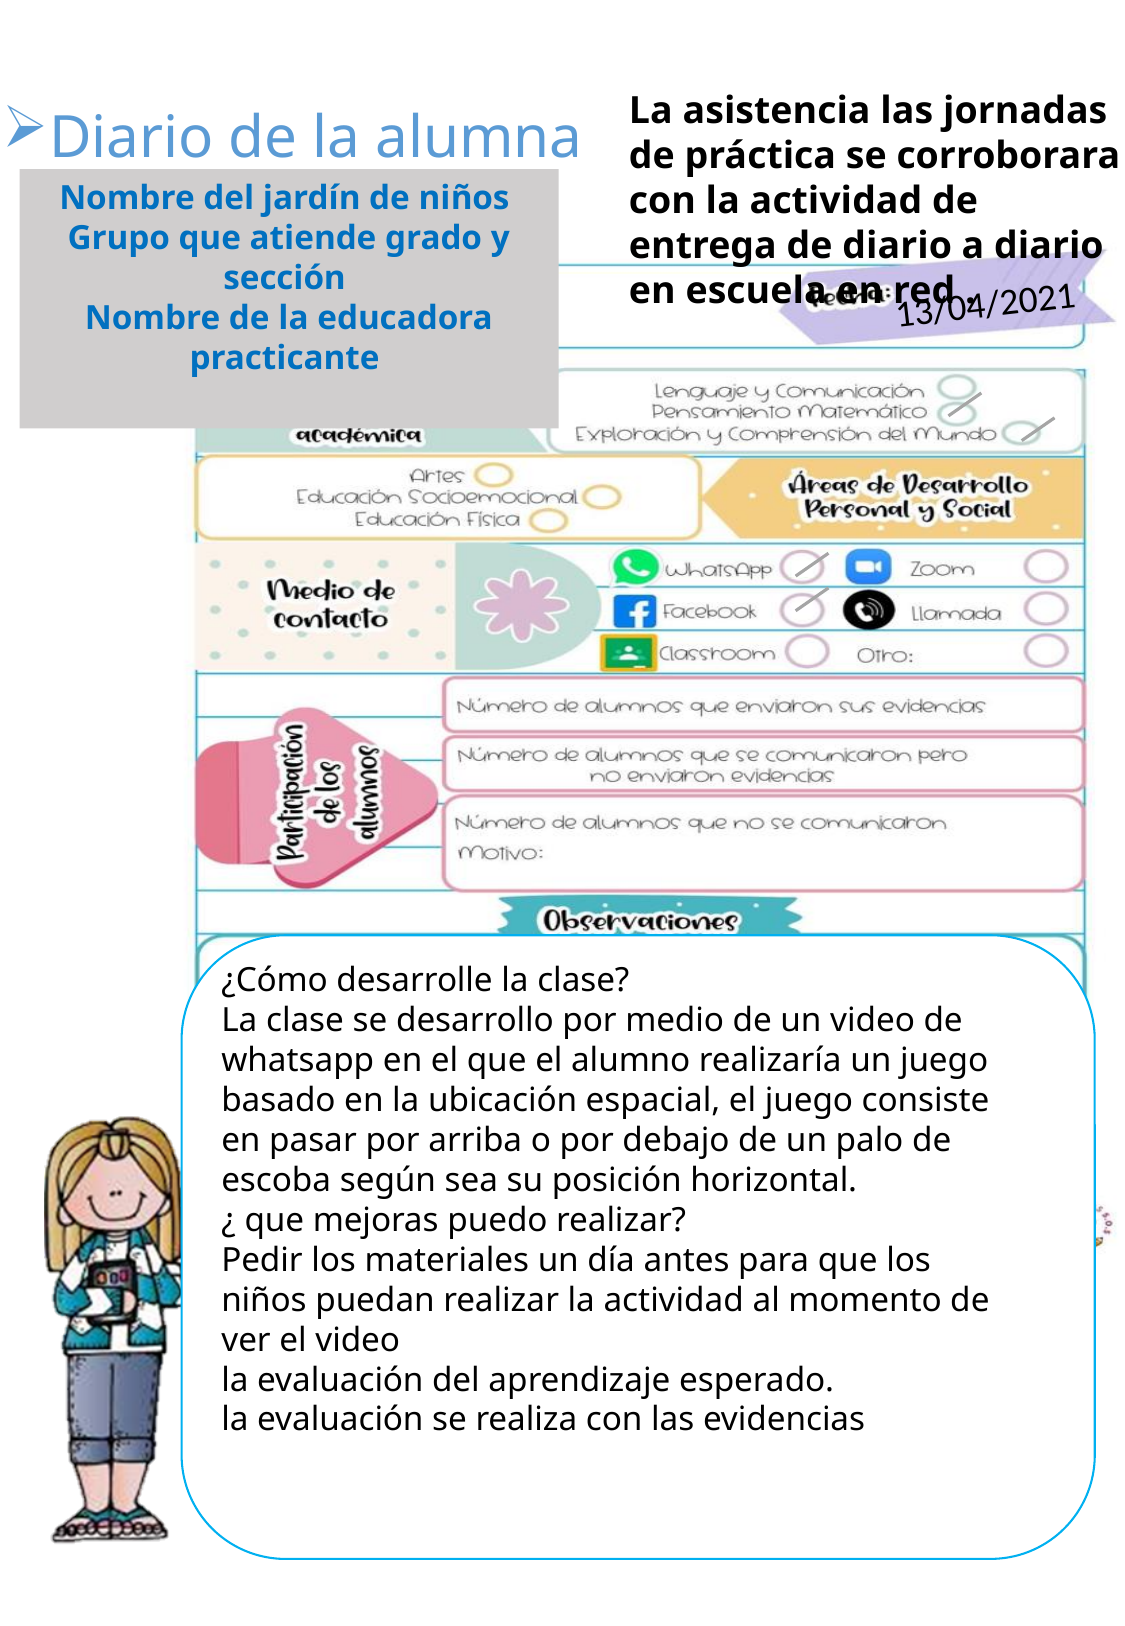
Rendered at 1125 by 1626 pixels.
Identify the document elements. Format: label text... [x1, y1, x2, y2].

text_box Diario de la alumna [0, 91, 598, 177]
text_box ¿Cómo desarrolle la clase? La clase se desarrollo por medio de un video de whatsapp en el que el alumno realizaría un juego basado en la ubicación espacial, el juego consiste en pasar por arriba o por debajo de un palo de escoba según sea su posición horizontal. ¿ que mejoras puedo realizar? Pedir los materiales un día antes para que los niños puedan realizar la actividad al momento de ver el video la evaluación del aprendizaje esperado. la evaluación se realiza con las evidencias [222, 1256, 1022, 1485]
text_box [948, 392, 982, 416]
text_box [795, 553, 829, 577]
text_box La asistencia las jornadas de práctica se corroborara con la actividad de entrega de diario a diario en escuela en red . [614, 78, 1125, 236]
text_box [1021, 417, 1055, 441]
text_box [222, 1256, 1096, 1560]
picture [183, 937, 1093, 1534]
text_box Nombre del jardín de niños Grupo que atiende grado y sección Nombre de la educadora practicante [19, 169, 559, 429]
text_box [795, 587, 829, 611]
picture [44, 236, 1125, 1548]
